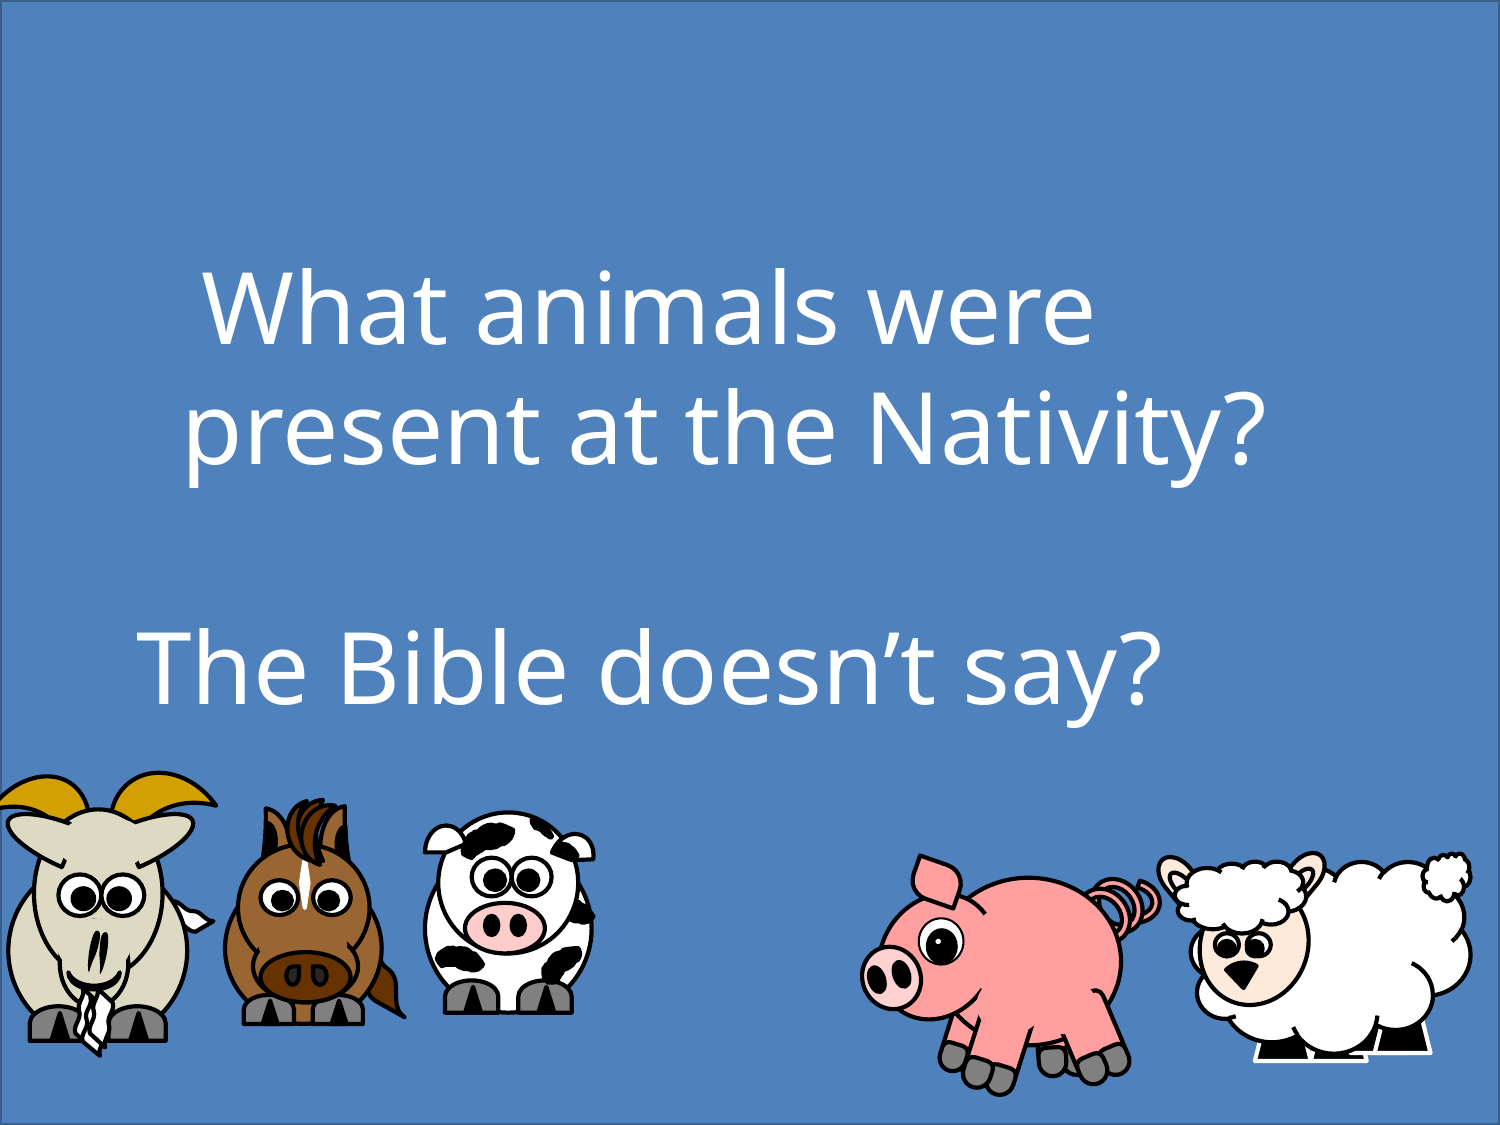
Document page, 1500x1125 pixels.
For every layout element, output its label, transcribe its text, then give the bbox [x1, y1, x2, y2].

text_box [0, 0, 1500, 1125]
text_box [424, 812, 593, 1013]
text_box What animals were present at the Nativity? The Bible doesn’t say? [0, 237, 1300, 732]
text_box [0, 774, 213, 1055]
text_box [1162, 849, 1471, 1062]
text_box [224, 799, 388, 1026]
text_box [862, 862, 1160, 1093]
